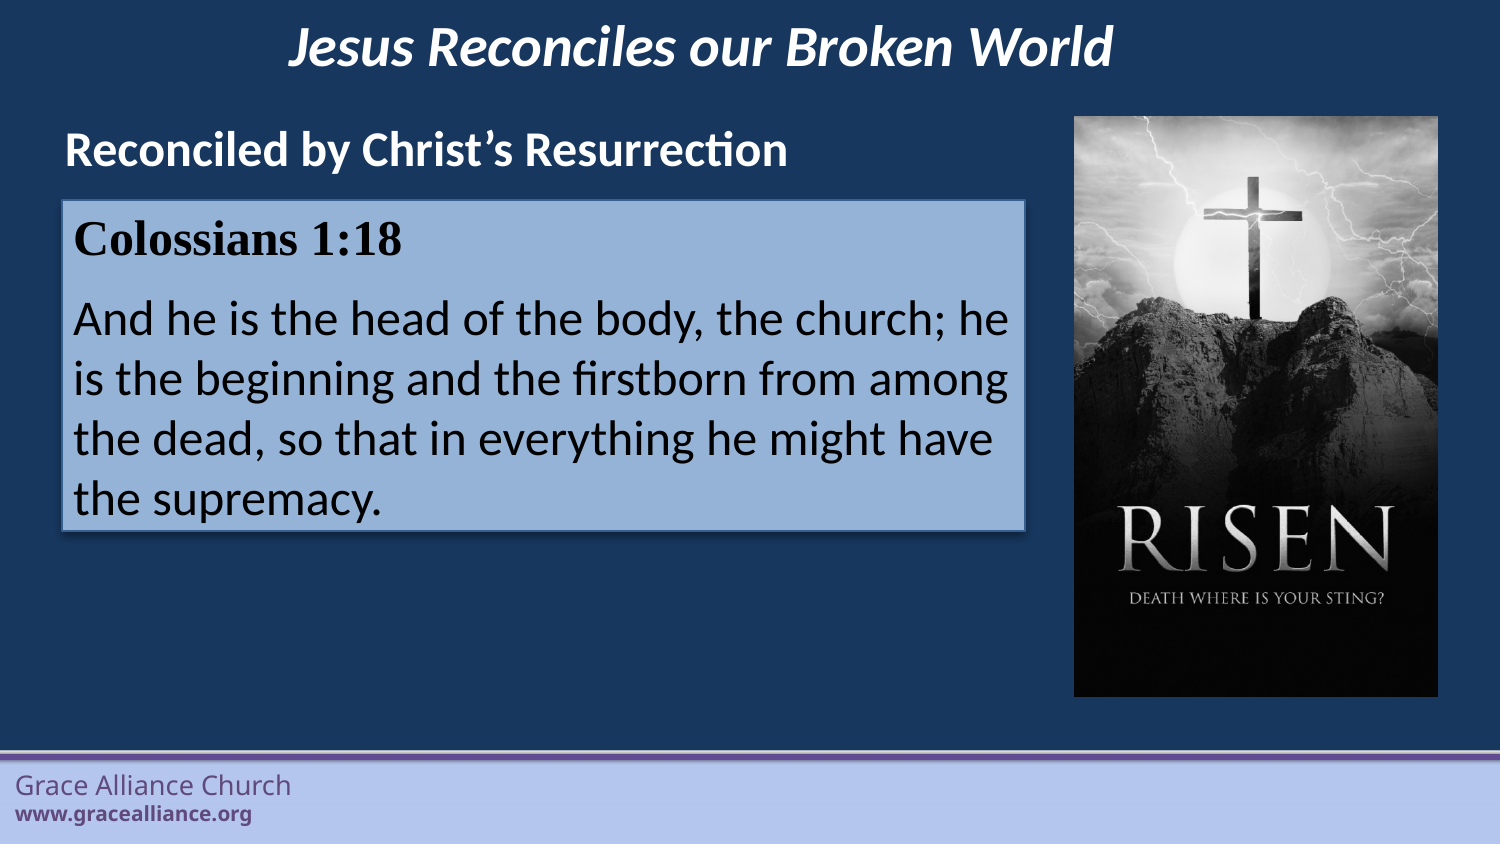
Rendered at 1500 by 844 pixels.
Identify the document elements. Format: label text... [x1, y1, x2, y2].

text_box Reconciled by Christ’s Resurrection [50, 109, 838, 185]
picture [0, 116, 1500, 844]
text_box Jesus Reconciles our Broken World [275, 0, 1158, 87]
text_box Colossians 1:18 And he is the head of the body, the church; he is the beginning and the firstborn from among the dead, so that in everything he might have the supremacy. [62, 200, 1025, 532]
